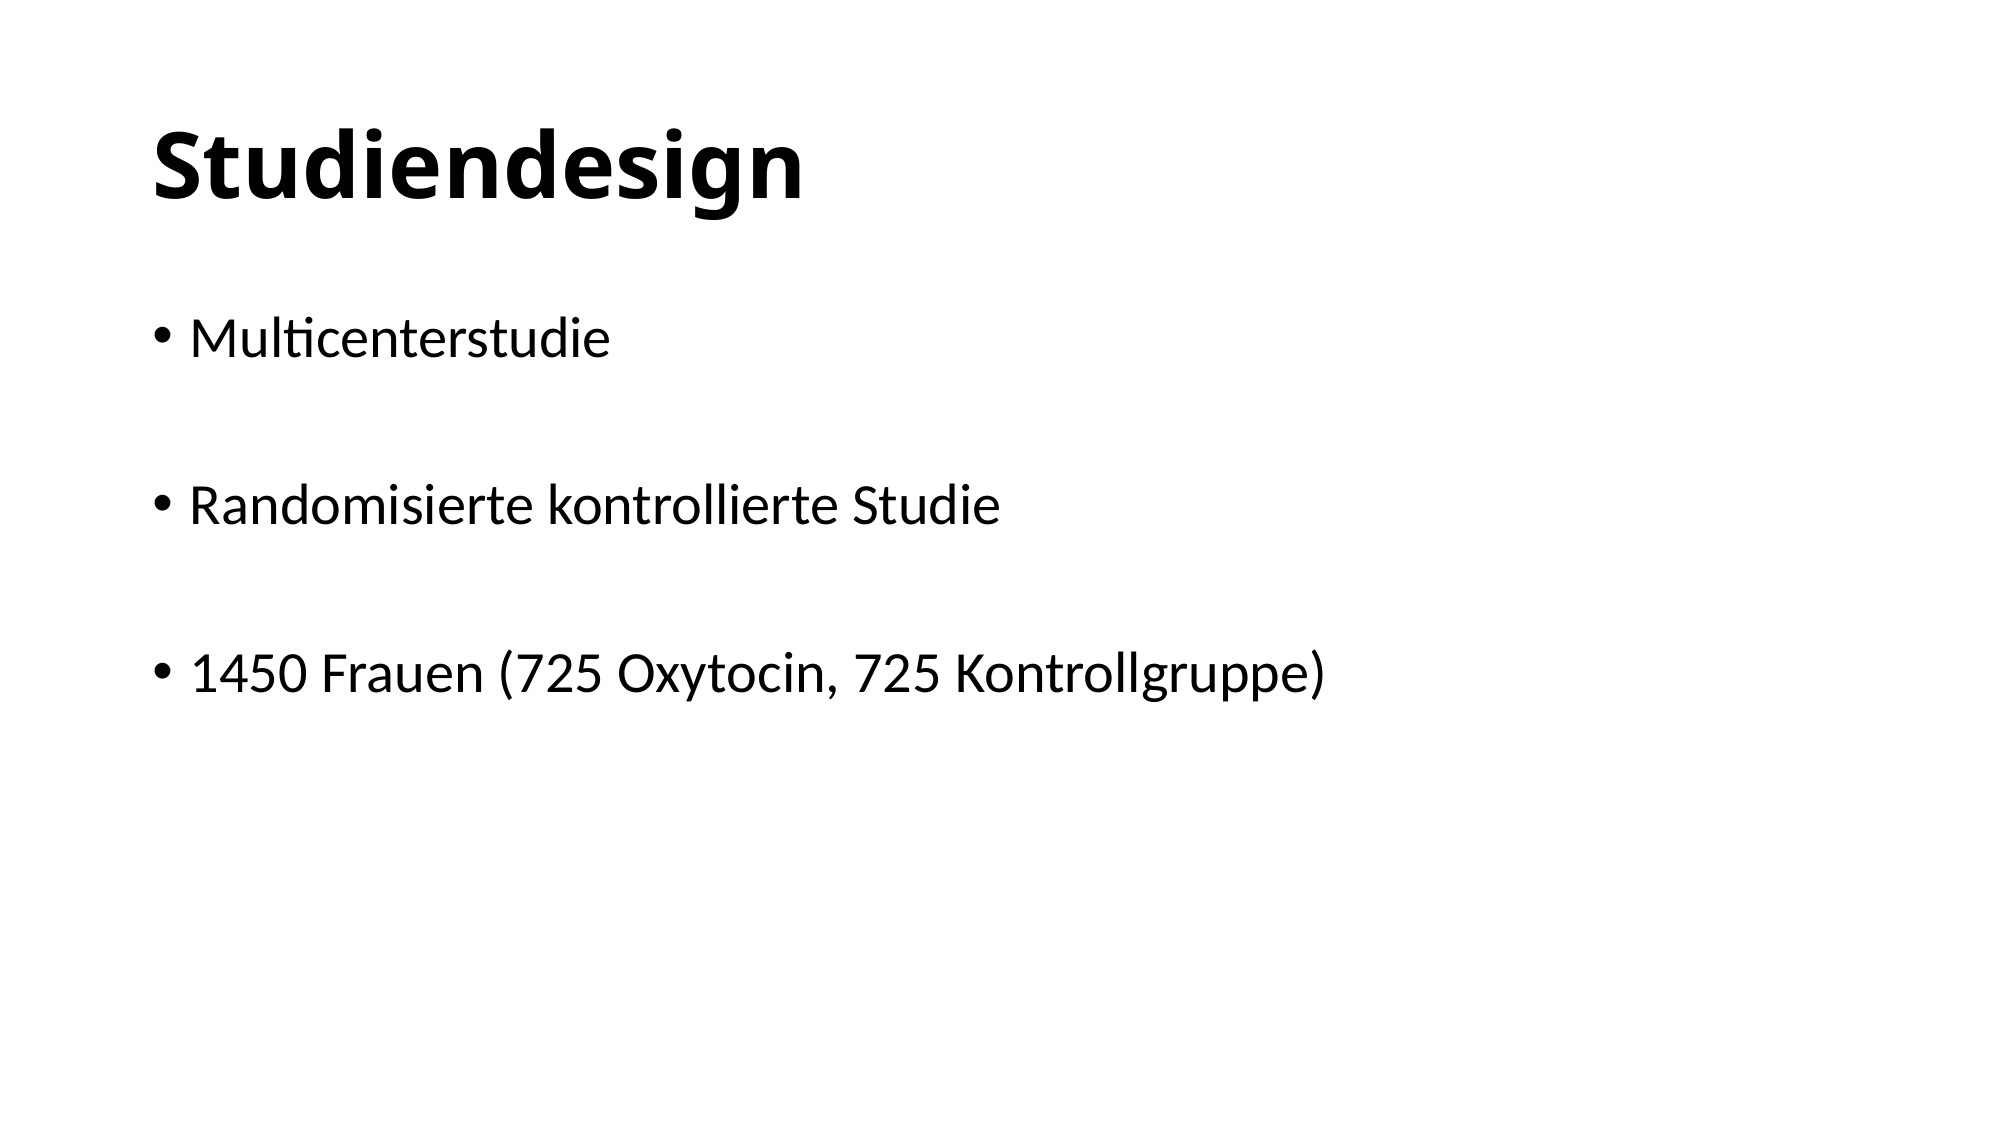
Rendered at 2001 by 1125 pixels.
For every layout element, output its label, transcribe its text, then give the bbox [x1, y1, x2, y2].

title Studiendesign [137, 59, 1863, 278]
list Multicenterstudie Randomisierte kontrollierte Studie 1450 Frauen (725 Oxytocin, 725 Kontrollgruppe) [137, 299, 1863, 1014]
